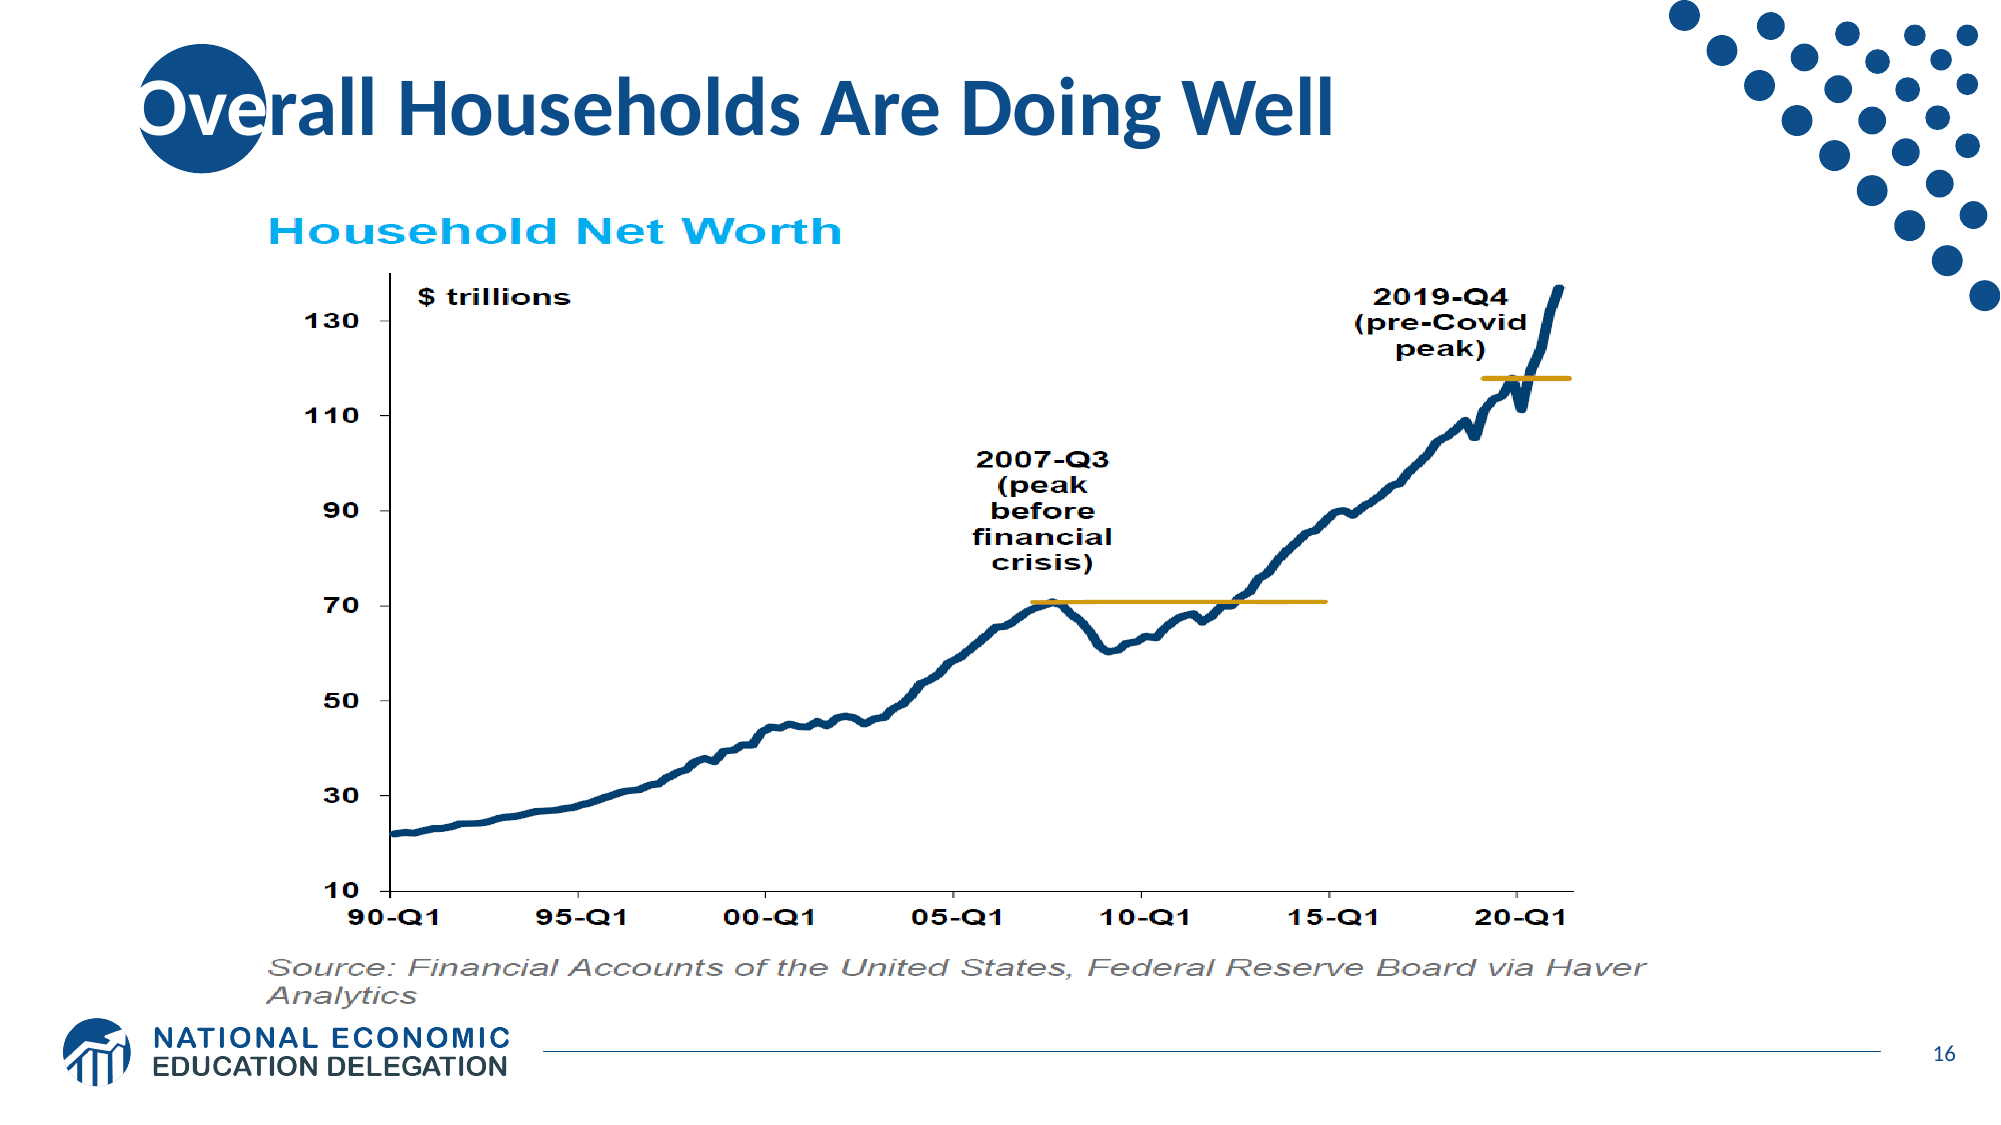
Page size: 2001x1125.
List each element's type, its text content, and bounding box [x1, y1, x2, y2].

slide_number 16 [1521, 1022, 1972, 1082]
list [212, 208, 1709, 1019]
picture [55, 1013, 520, 1091]
title Overall Households Are Doing Well [116, 0, 1842, 218]
